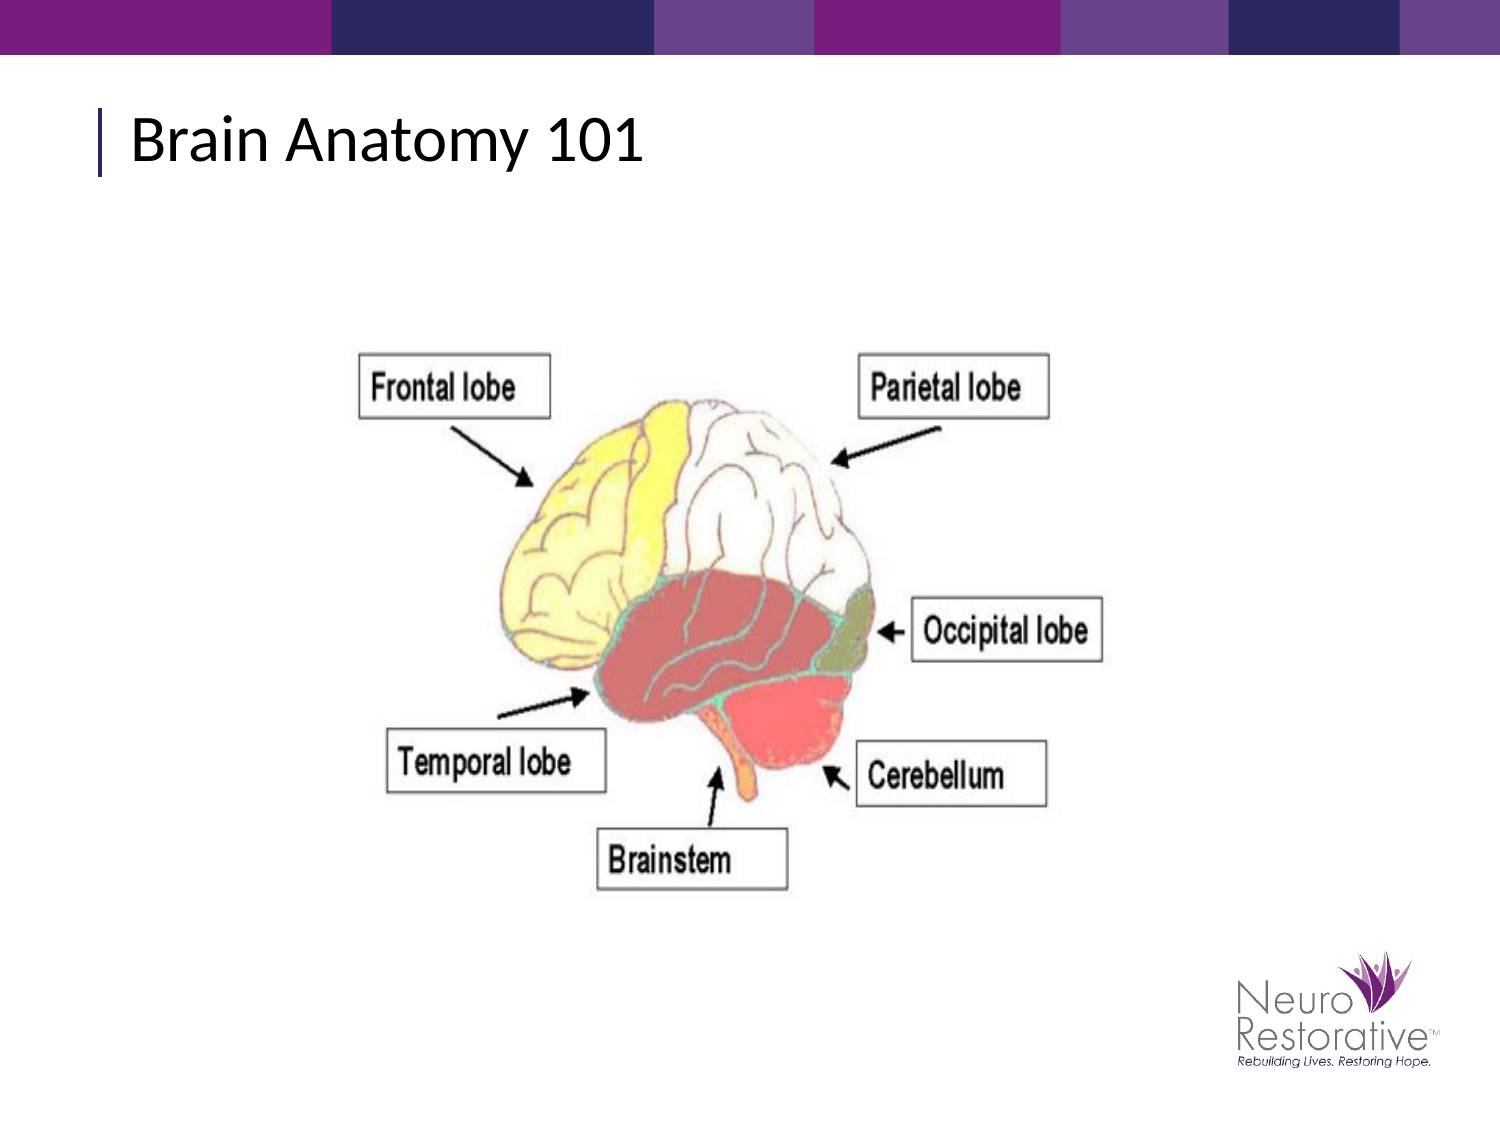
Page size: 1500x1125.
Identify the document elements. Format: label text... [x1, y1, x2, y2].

text_box Brain Anatomy 101 [115, 87, 662, 183]
picture [0, 0, 1500, 55]
picture [1215, 935, 1448, 1100]
picture [337, 312, 1119, 922]
